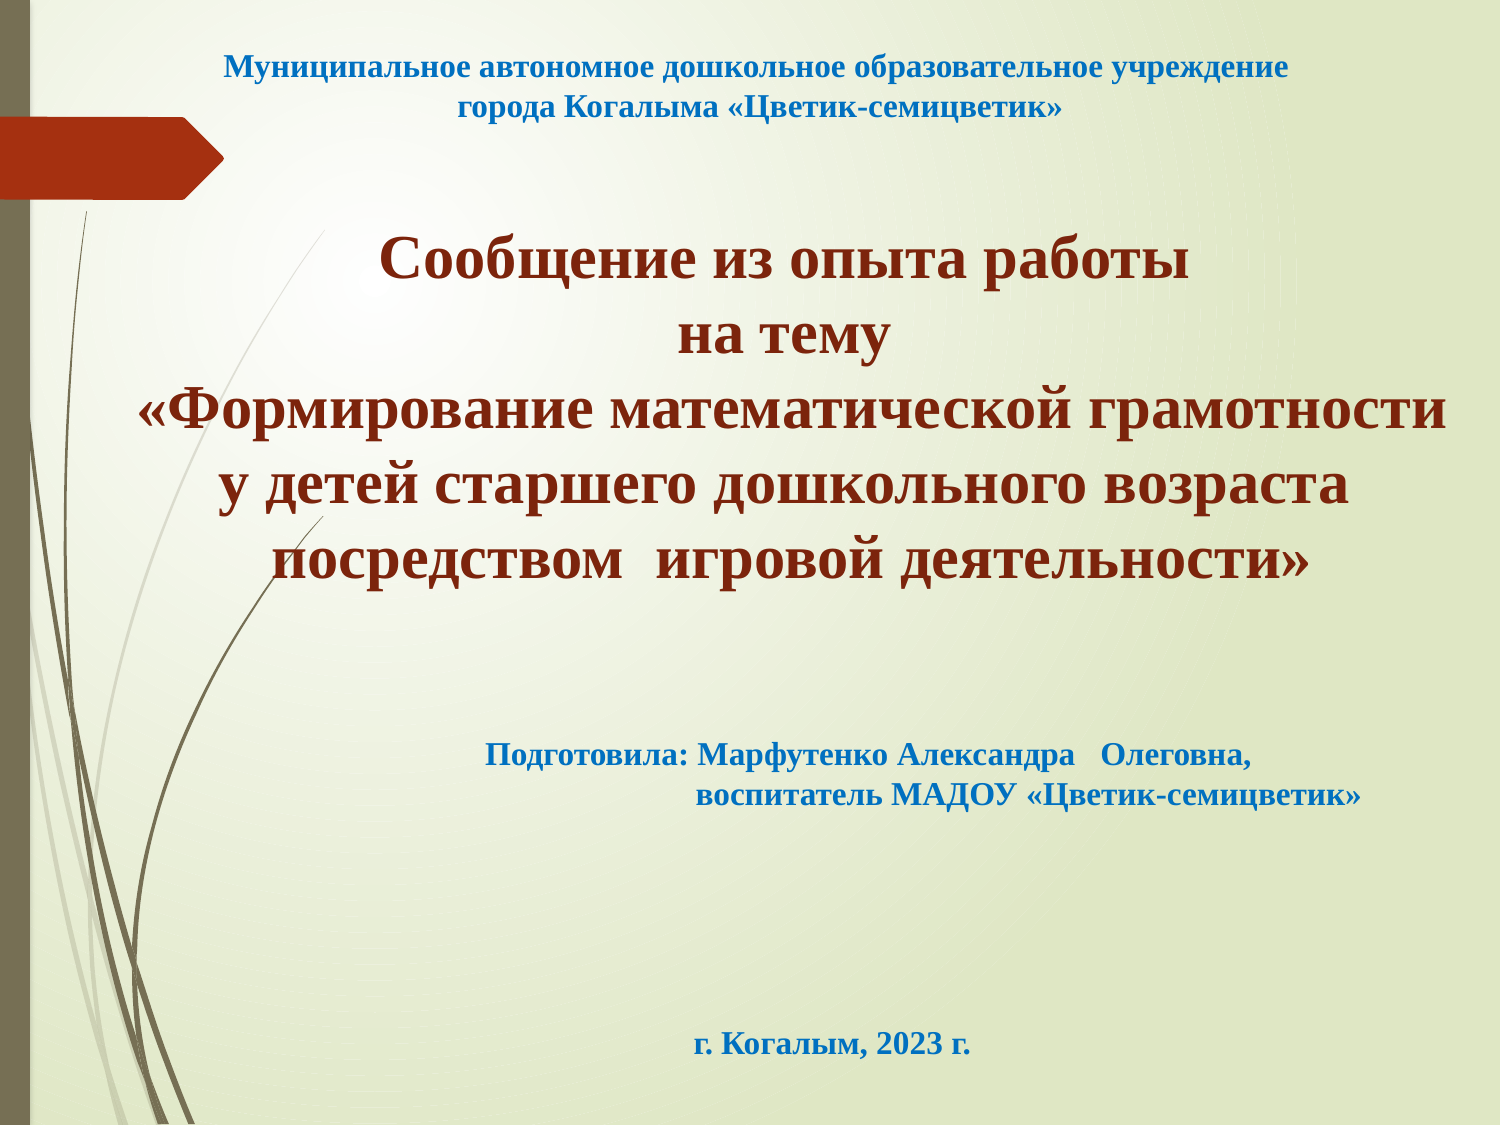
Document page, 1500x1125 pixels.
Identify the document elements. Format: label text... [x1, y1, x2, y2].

title Сообщение из опыта работы на тему «Формирование математической грамотности у детей старшего дошкольного возраста посредством игровой деятельности» [113, 208, 1472, 745]
text_box Подготовила: Марфутенко Александра Олеговна, воспитатель МАДОУ «Цветик-семицветик» [301, 724, 1437, 820]
text_box Муниципальное автономное дошкольное образовательное учреждение города Когалыма «Цветик-семицветик» [85, 37, 1437, 132]
text_box г. Когалым, 2023 г. [661, 1014, 1003, 1069]
